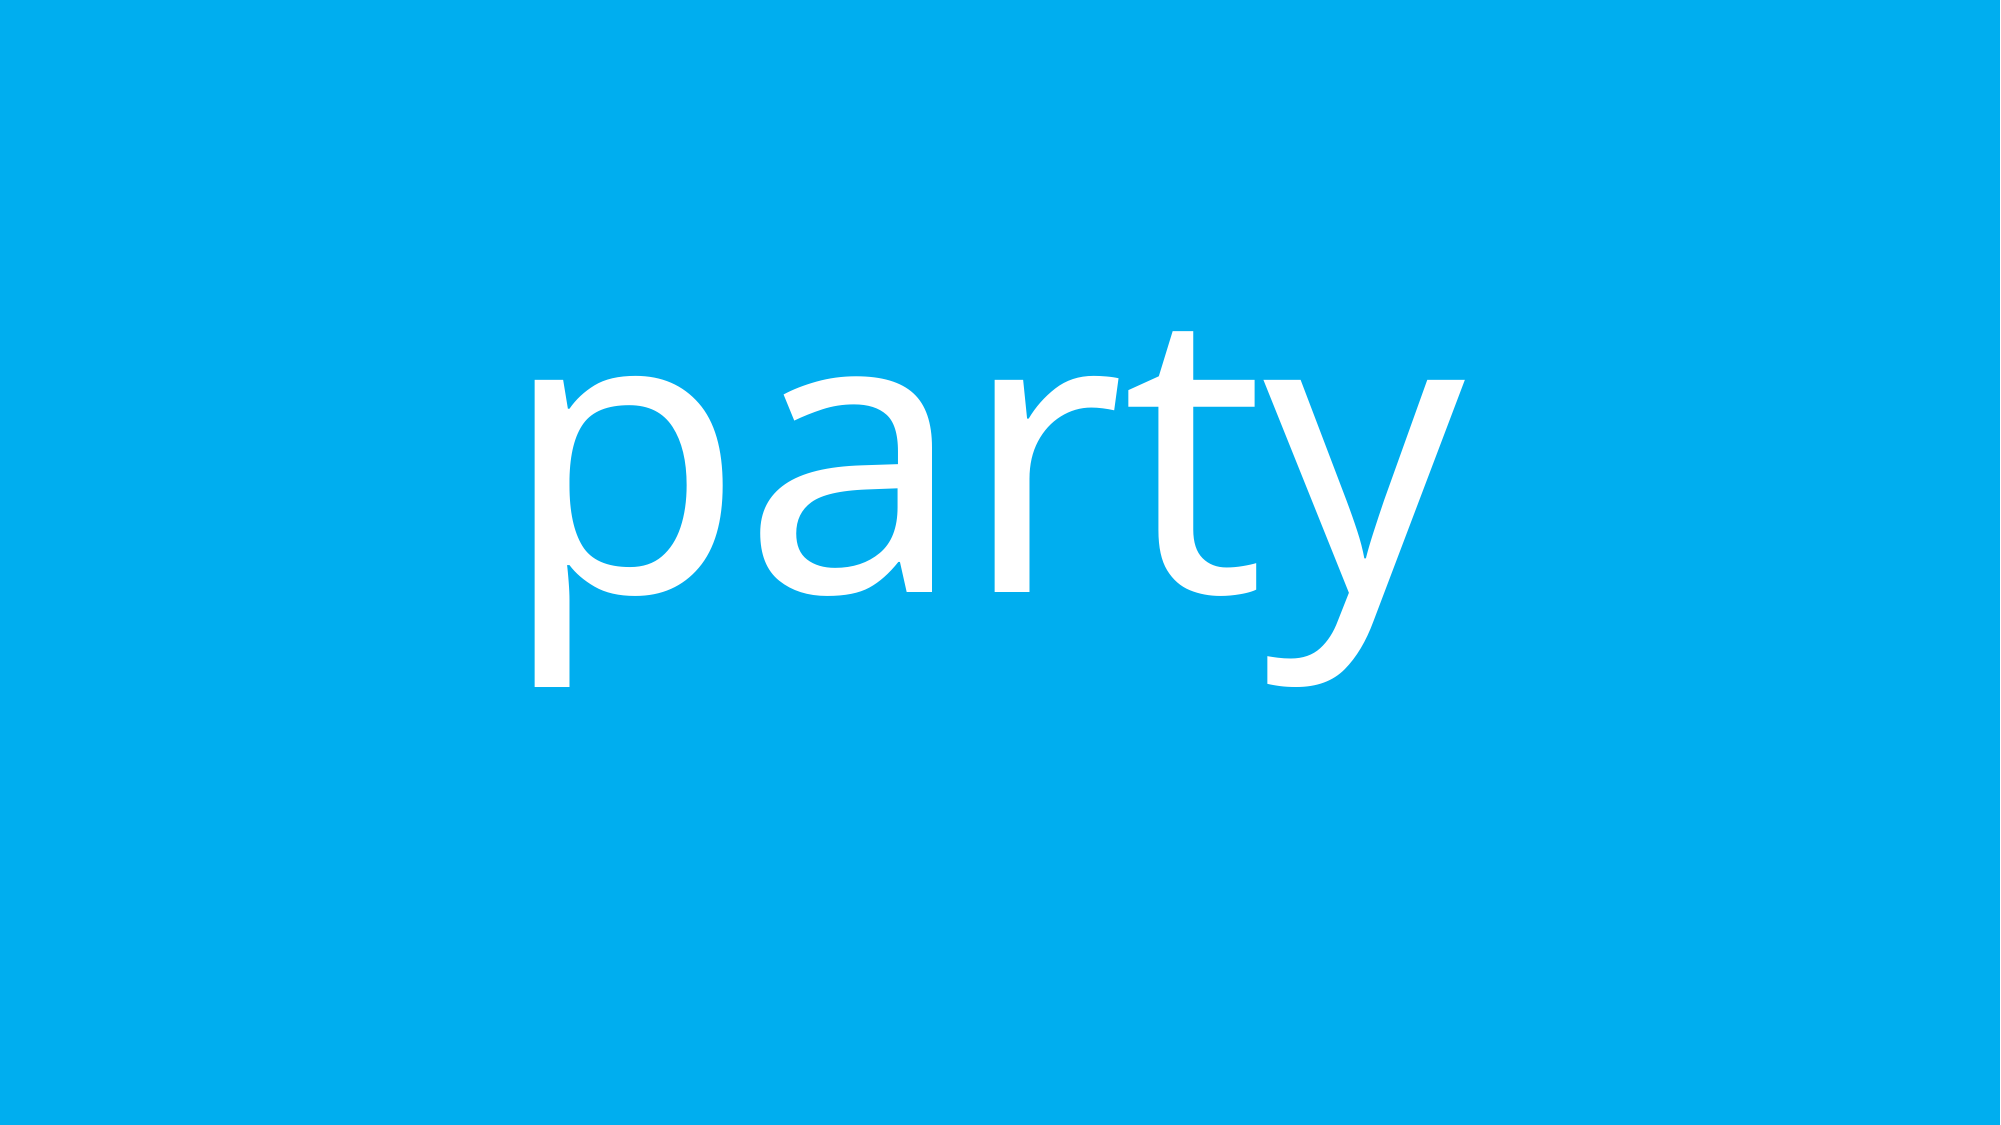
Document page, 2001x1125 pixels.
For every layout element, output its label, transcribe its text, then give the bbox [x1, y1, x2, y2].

title party [98, 126, 1868, 677]
